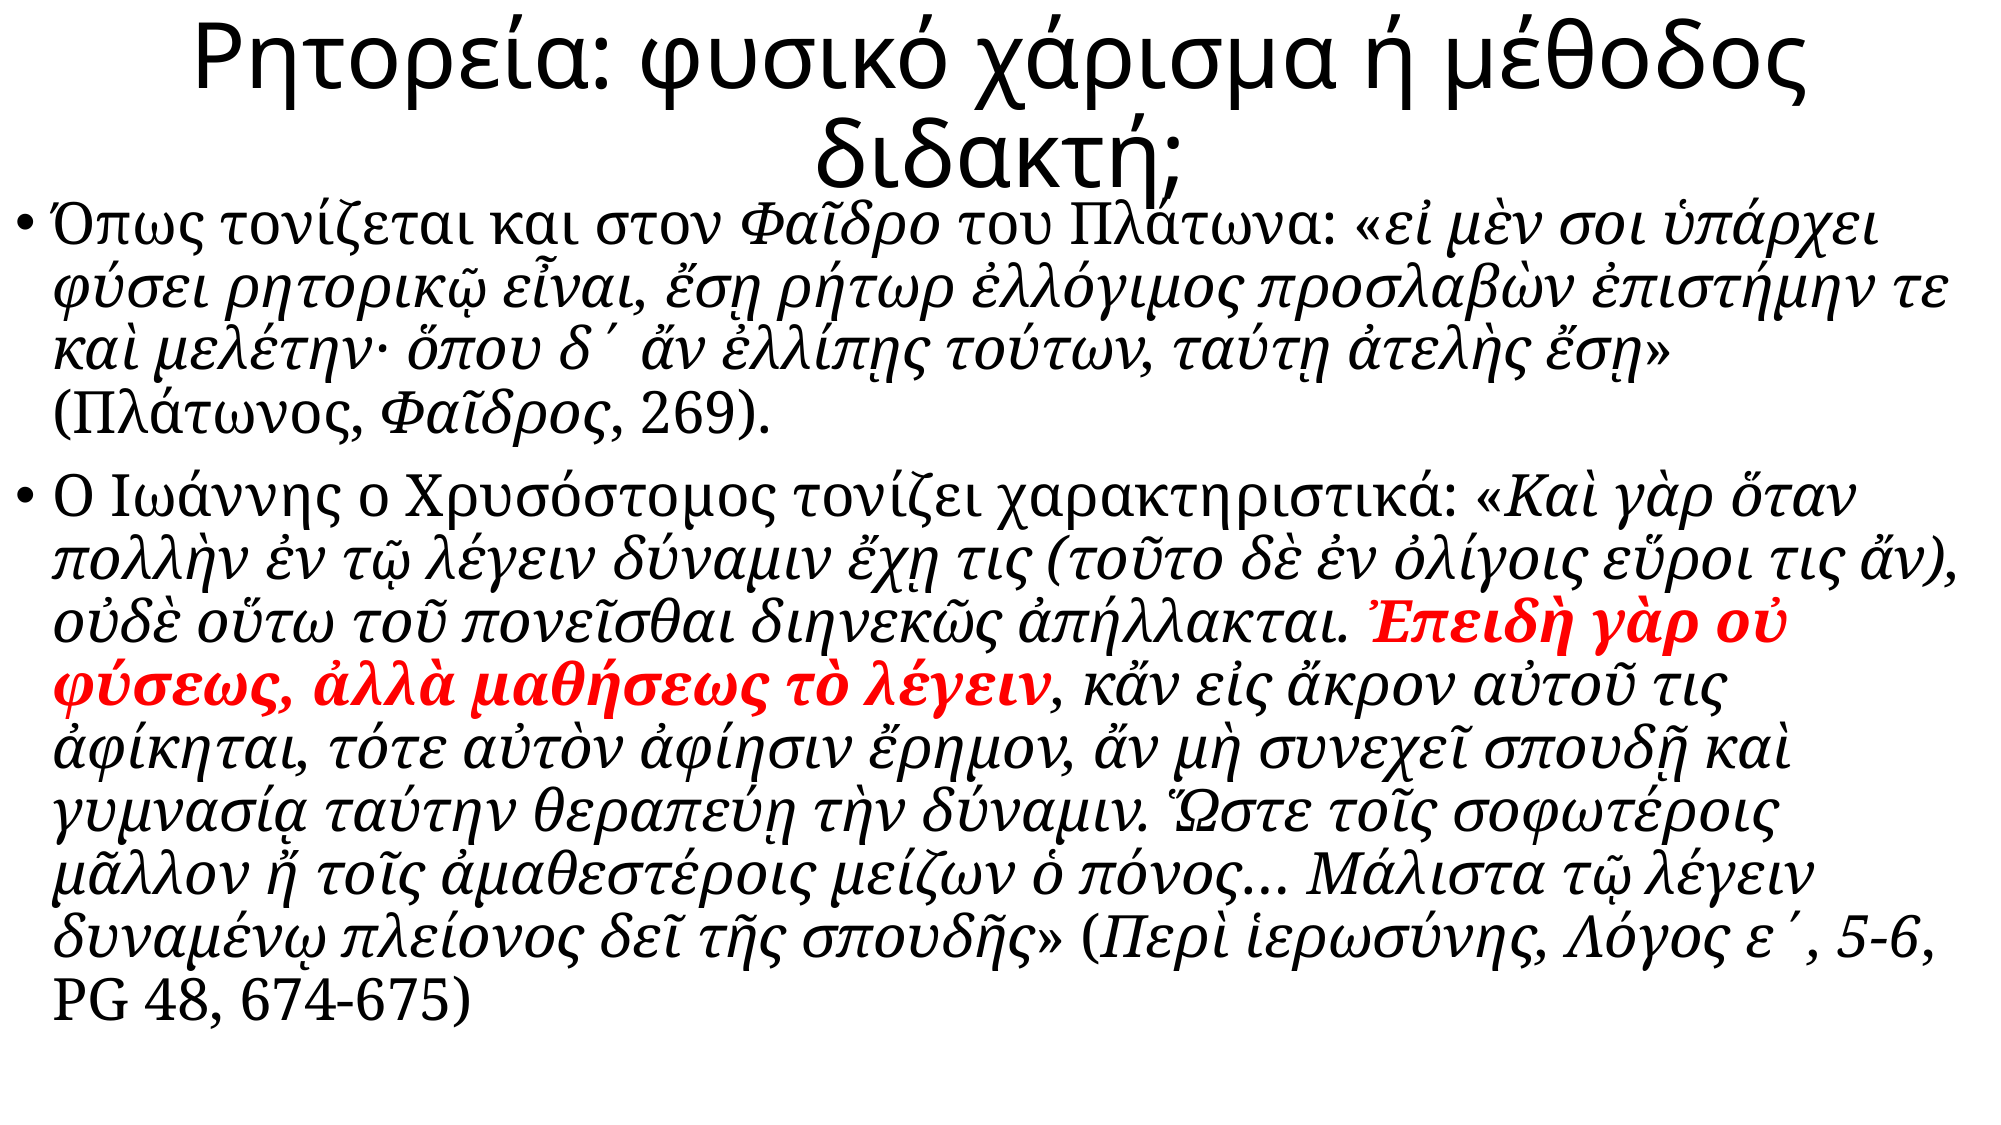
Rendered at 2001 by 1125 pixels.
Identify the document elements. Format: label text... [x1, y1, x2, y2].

list Όπως τονίζεται και στον Φαῖδρο του Πλάτωνα: «εἰ μὲν σοι ὑπάρχει φύσει ρητορικῷ εἶναι, ἔσῃ ρήτωρ ἐλλόγιμος προσλαβὼν ἐπιστήμην τε καὶ μελέτην· ὅπου δ΄ ἄν ἐλλίπῃς τούτων, ταύτῃ ἀτελὴς ἔσῃ» (Πλάτωνος, Φαῖδρος, 269). Ο Ιωάννης ο Χρυσόστομος τονίζει χαρακτηριστικά: «Καὶ γὰρ ὅταν πολλὴν ἐν τῷ λέγειν δύναμιν ἔχῃ τις (τοῦτο δὲ ἐν ὀλίγοις εὕροι τις ἄν), οὐδὲ οὕτω τοῦ πονεῖσθαι διηνεκῶς ἀπήλλακται. Ἐπειδὴ γὰρ οὐ φύσεως, ἀλλὰ μαθήσεως τὸ λέγειν, κἄν εἰς ἄκρον αὐτοῦ τις ἀφίκηται, τότε αὐτὸν ἀφίησιν ἔρημον, ἄν μὴ συνεχεῖ σπουδῇ καὶ γυμνασίᾳ ταύτην θεραπεύῃ τὴν δύναμιν. Ὥστε τοῖς σοφωτέροις μᾶλλον ἤ τοῖς ἀμαθεστέροις μείζων ὁ πόνος… Μάλιστα τῷ λέγειν δυναμένῳ πλείονος δεῖ τῆς σπουδῆς» (Περὶ ἱερωσύνης, Λόγος ε΄, 5-6, PG 48, 674-675) [0, 186, 2000, 1125]
title Ρητορεία: φυσικό χάρισμα ή μέθοδος διδακτή; [0, 0, 2000, 186]
